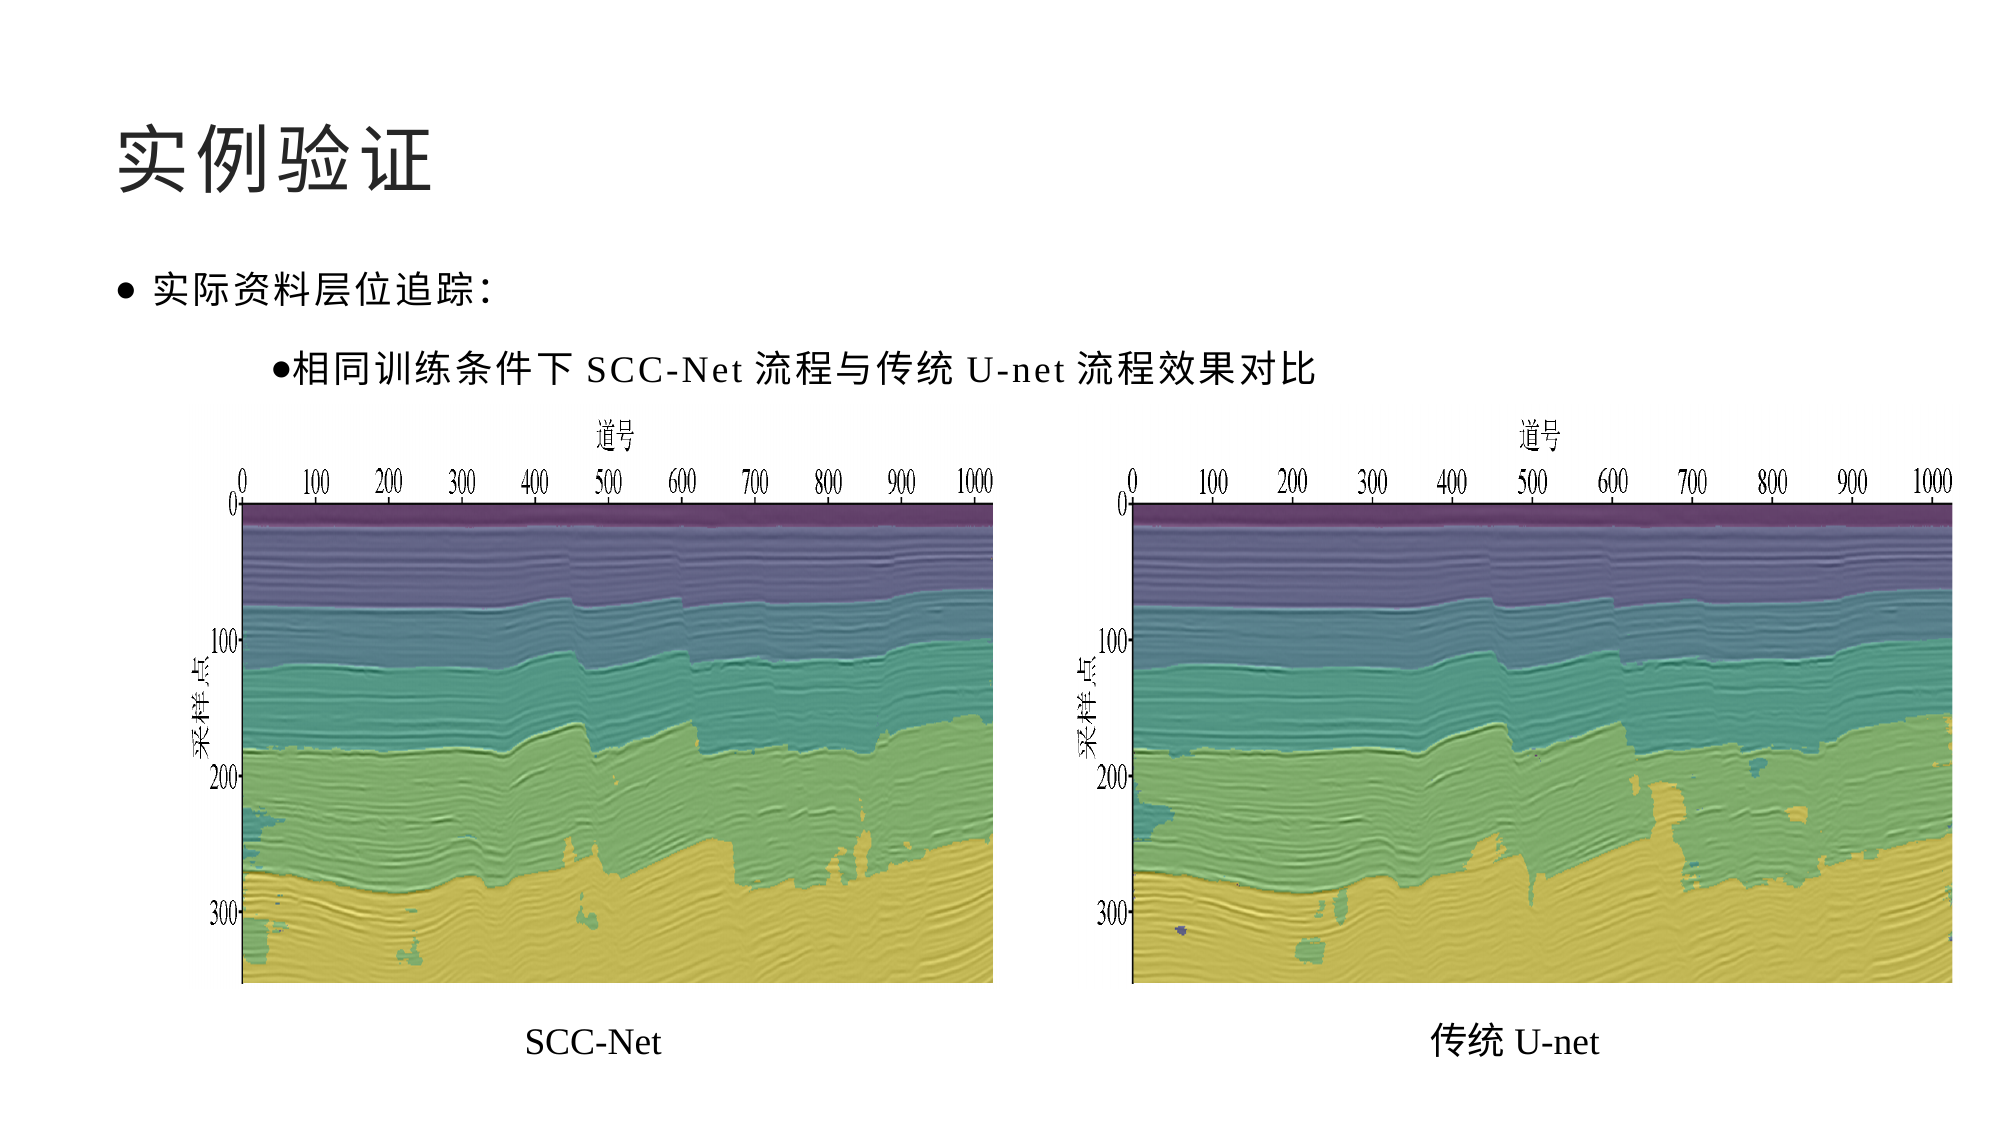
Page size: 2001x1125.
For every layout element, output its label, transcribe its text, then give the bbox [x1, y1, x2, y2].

title 实例验证 [99, 99, 1900, 216]
picture [1070, 404, 1960, 989]
text_box SCC-Net [361, 1009, 826, 1070]
picture [186, 404, 1001, 989]
list 实际资料层位追踪： 相同训练条件下SCC-Net流程与传统U-net流程效果对比 [99, 244, 1900, 1026]
text_box 传统U-net [1342, 1009, 1688, 1070]
